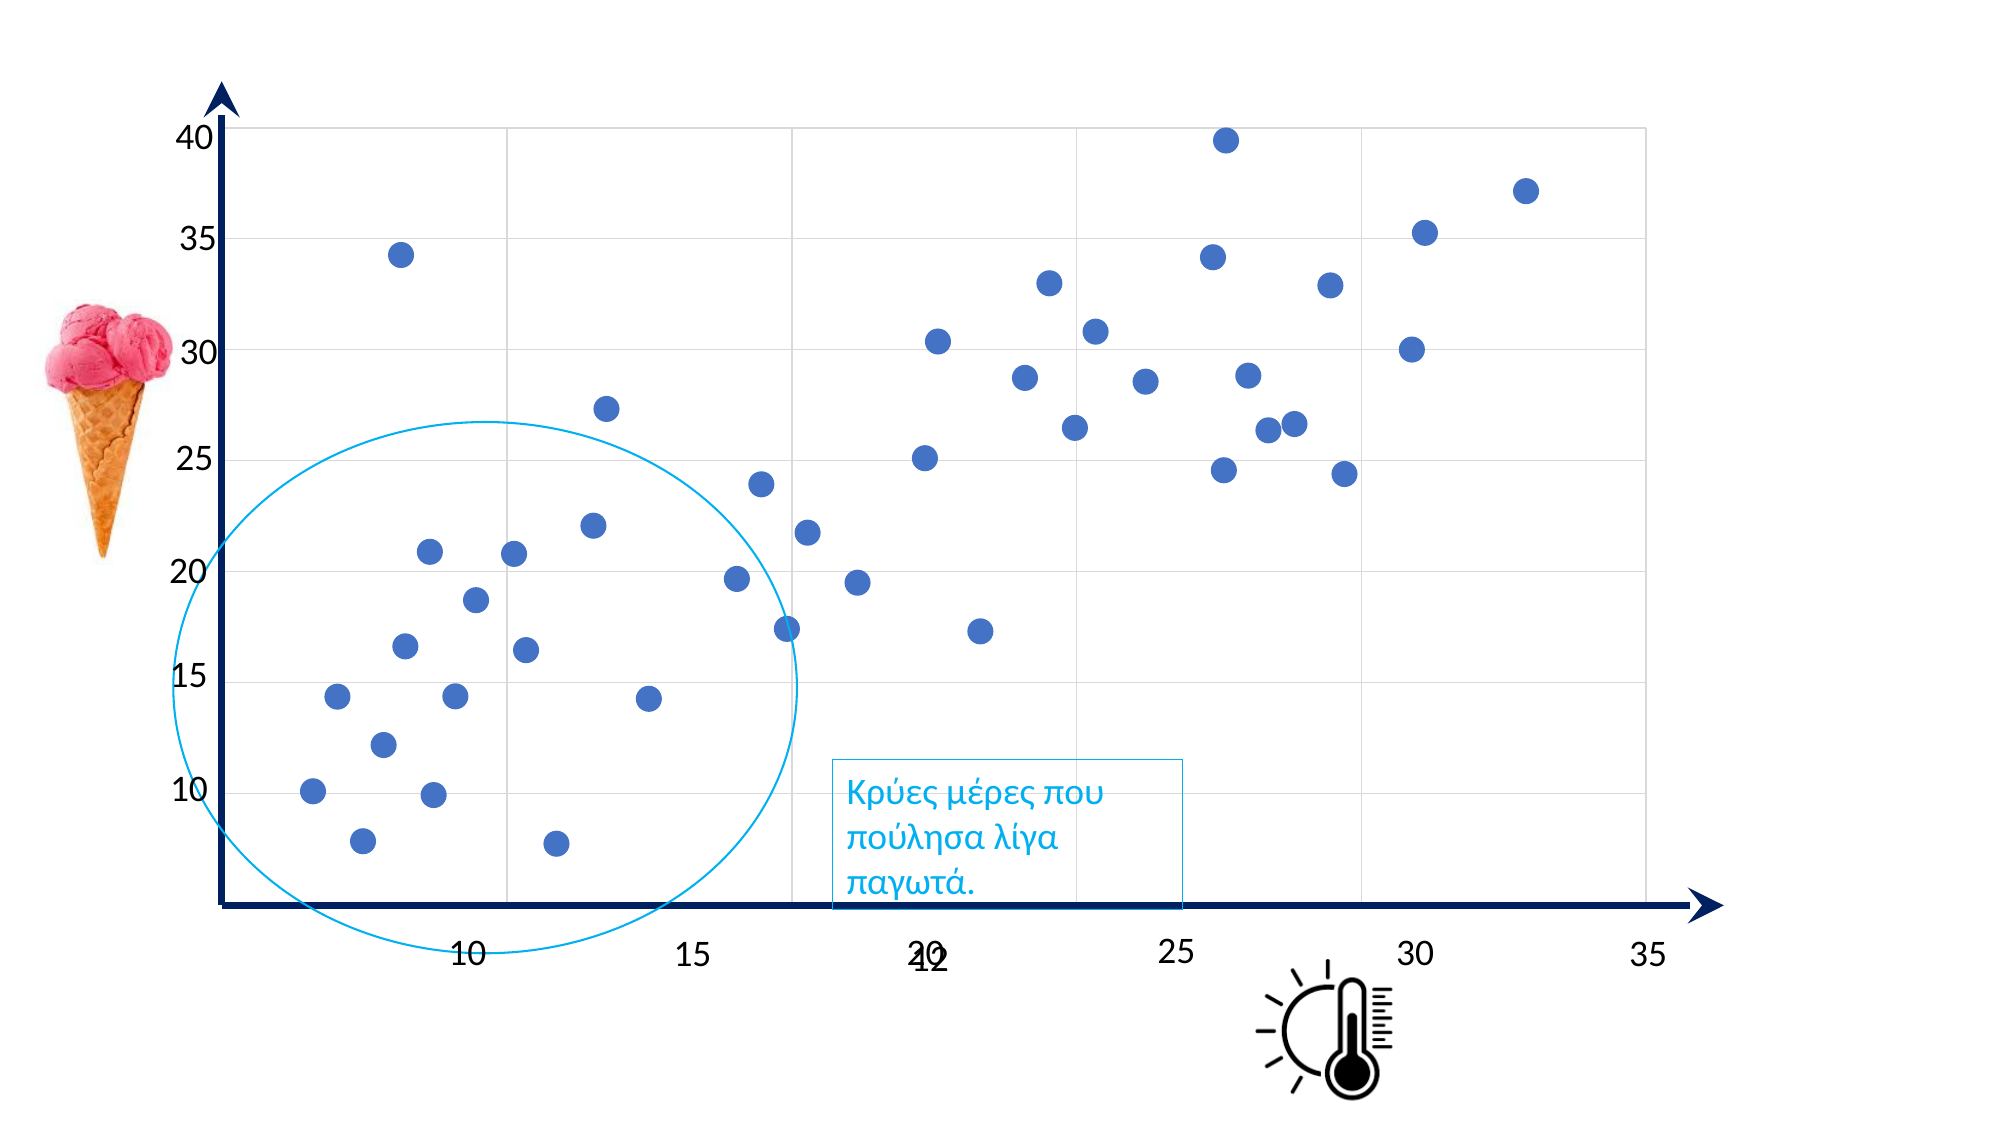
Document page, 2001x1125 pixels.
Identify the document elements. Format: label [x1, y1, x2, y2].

text_box [9, 81, 1724, 1108]
text_box [154, 104, 344, 818]
text_box [433, 918, 1794, 983]
